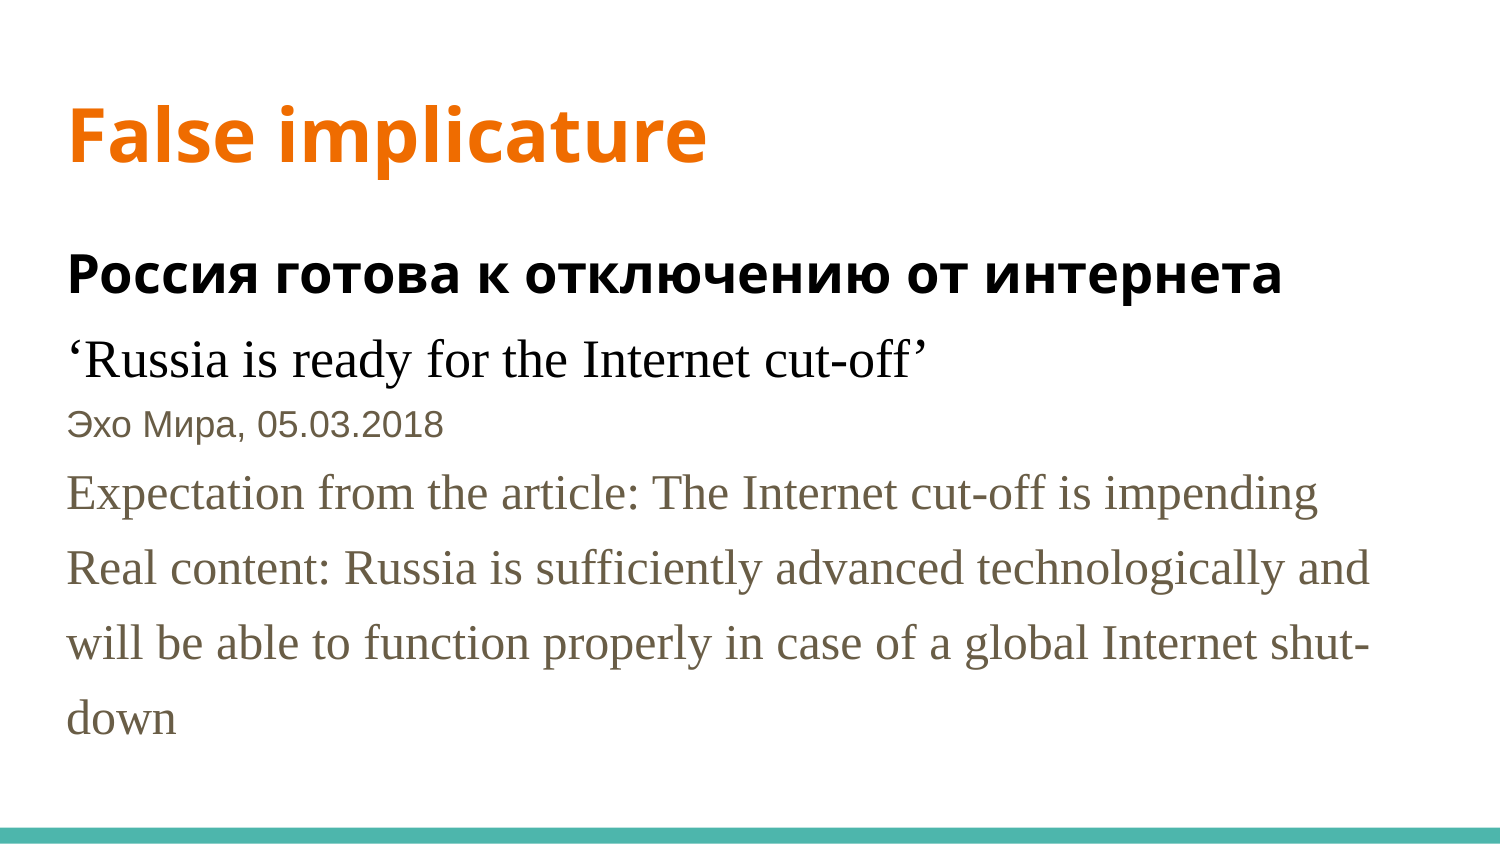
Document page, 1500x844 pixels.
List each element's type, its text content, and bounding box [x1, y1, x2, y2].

title False implicature [51, 72, 1449, 189]
list Россия готова к отключению от интернета ‘Russia is ready for the Internet cut-off’ Эхо Мира, 05.03.2018 Expectation from the article: The Internet cut-off is impending Real content: Russia is sufficiently advanced technologically and will be able to function properly in case of a global Internet shut-down [51, 207, 1449, 750]
